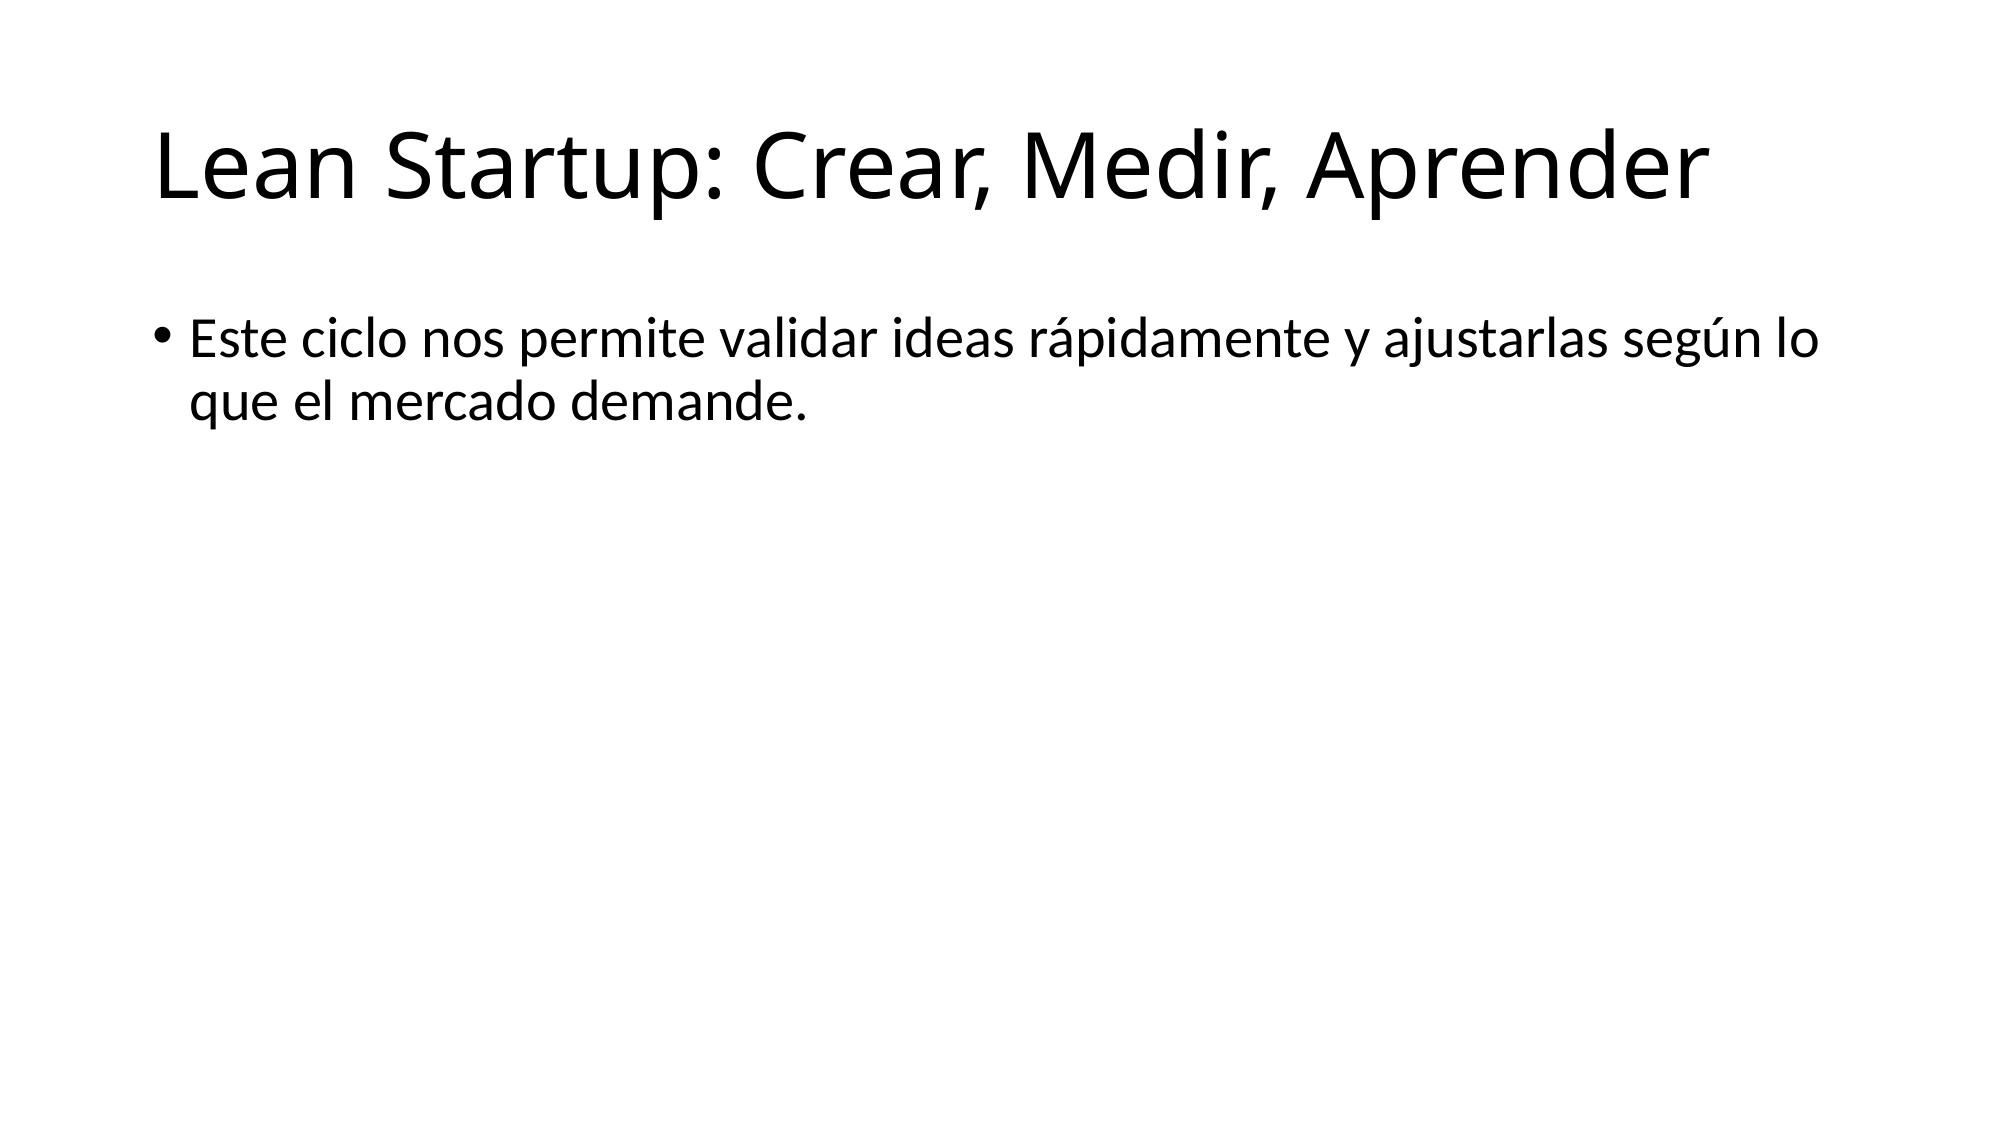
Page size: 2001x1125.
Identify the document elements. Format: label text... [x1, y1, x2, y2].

title Lean Startup: Crear, Medir, Aprender [137, 59, 1863, 278]
list Este ciclo nos permite validar ideas rápidamente y ajustarlas según lo que el mercado demande. [137, 299, 1863, 1014]
